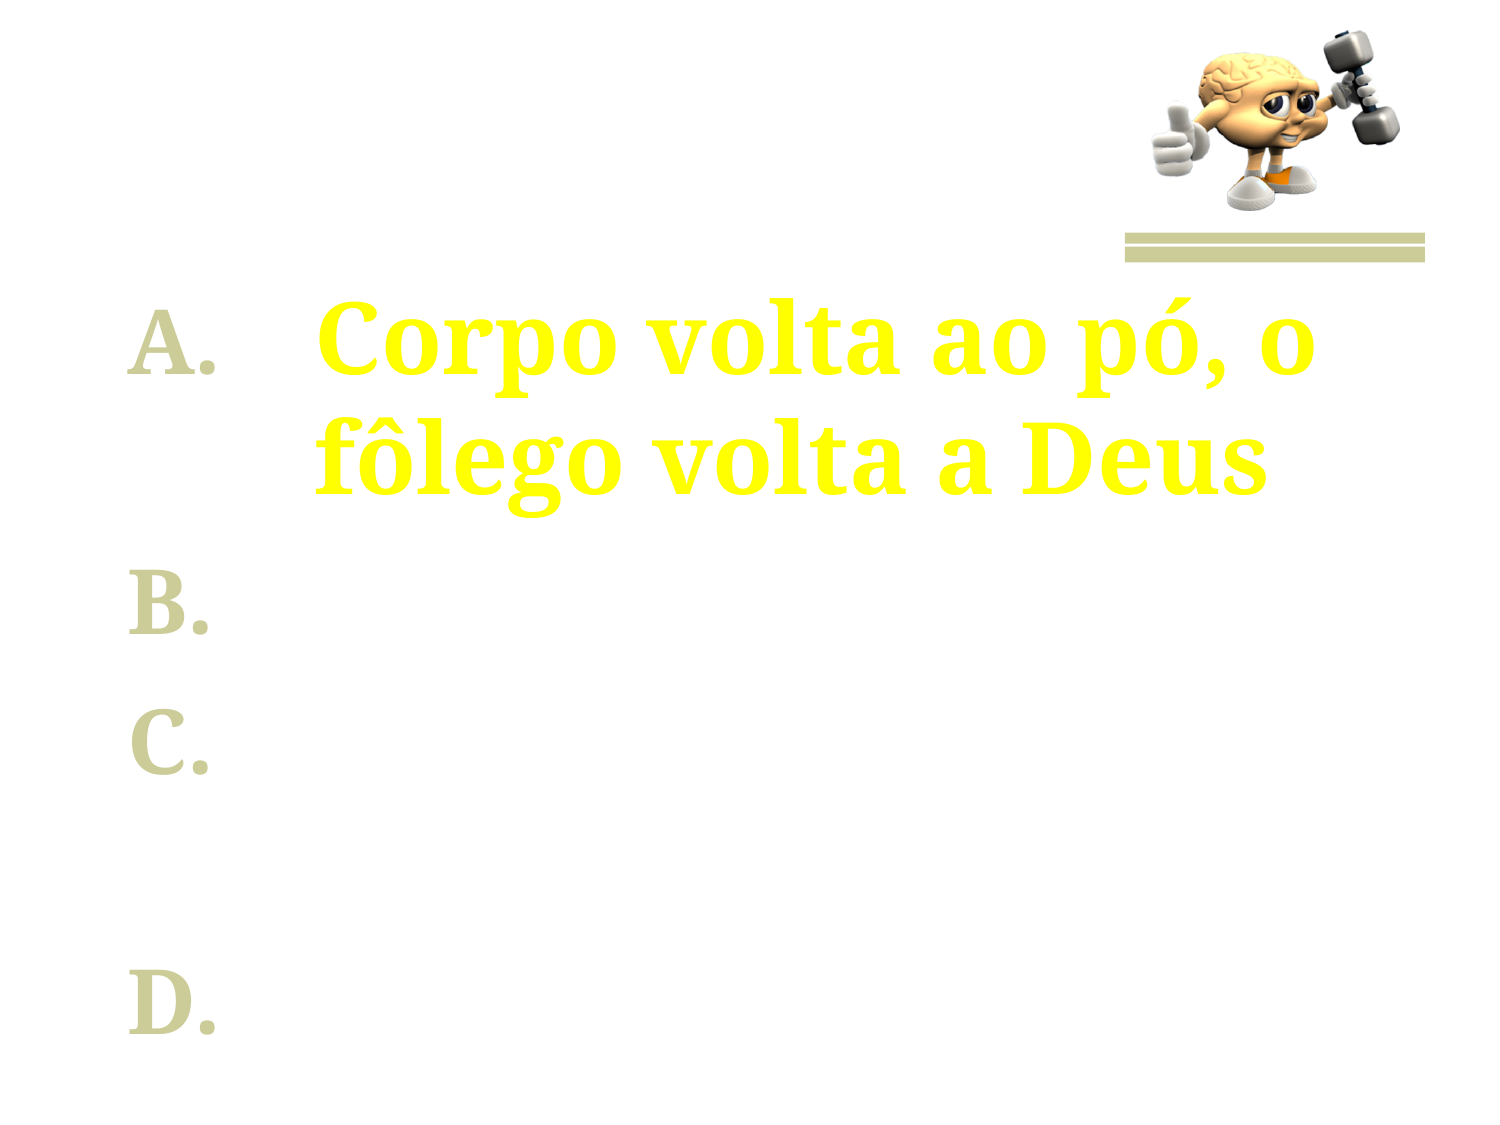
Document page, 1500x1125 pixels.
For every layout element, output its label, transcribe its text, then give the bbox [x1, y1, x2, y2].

picture [1151, 30, 1400, 211]
list Corpo volta ao pó, o fôlego volta a Deus Reencarna em insetos Transporta-se para outra galáxia Vira alma penada [112, 267, 1489, 1083]
